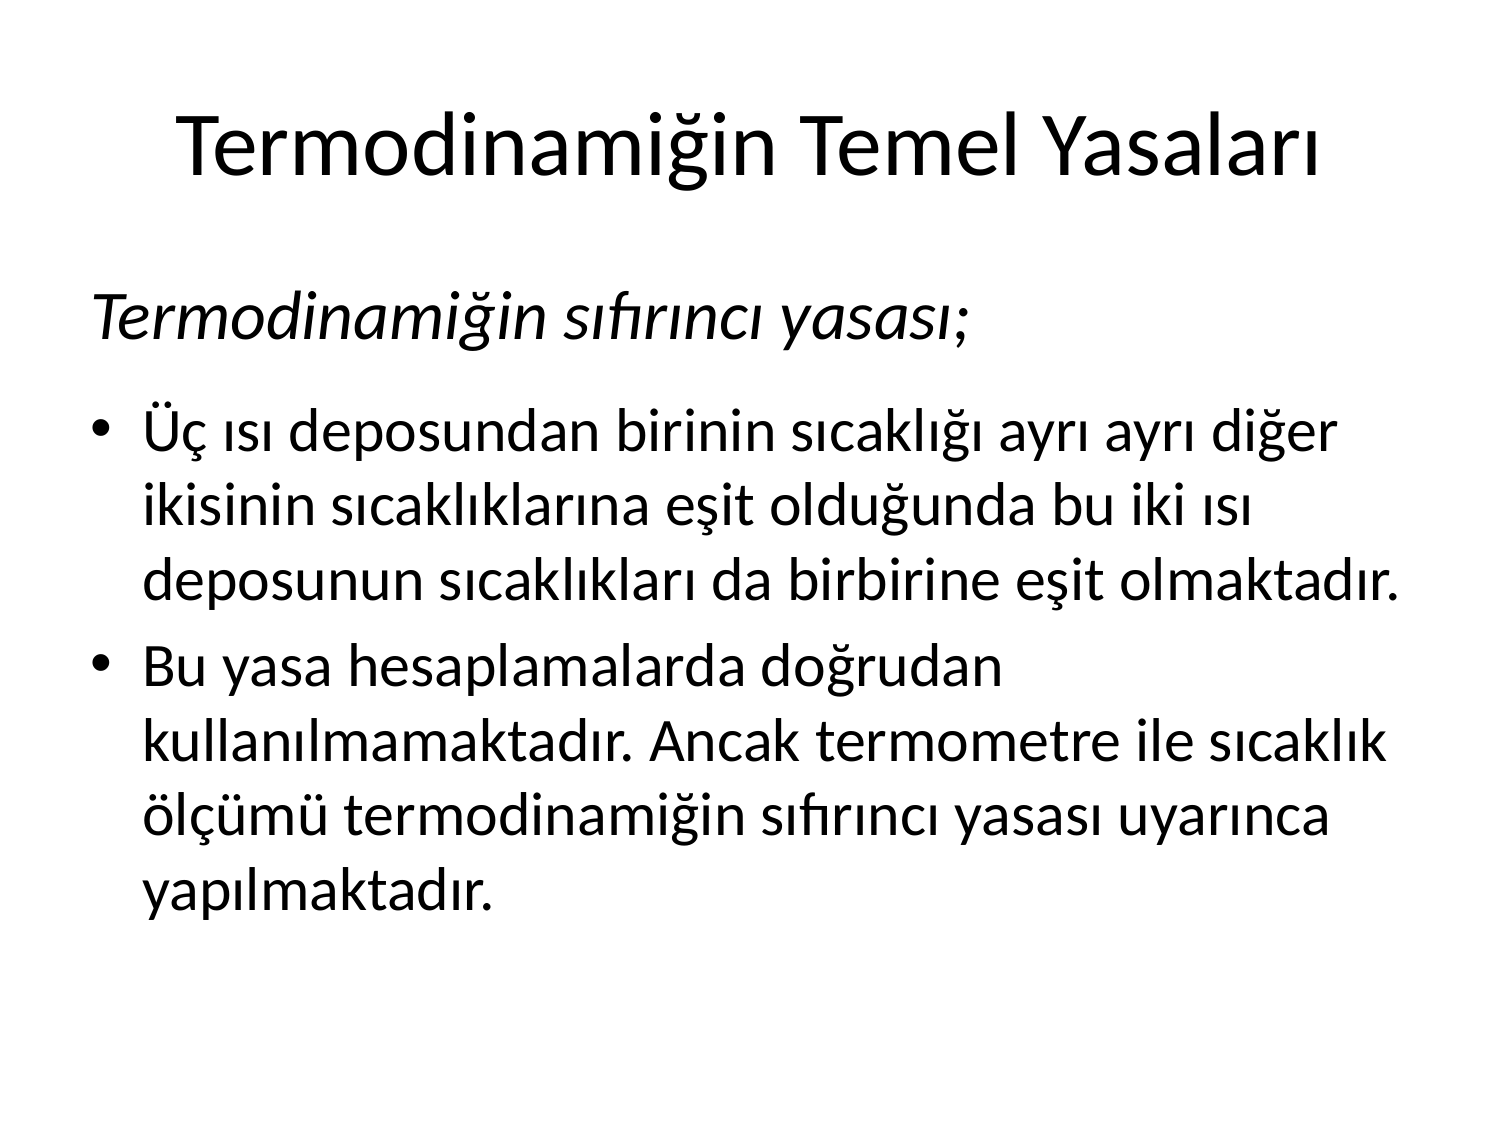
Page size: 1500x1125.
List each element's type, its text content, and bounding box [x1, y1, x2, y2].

title Termodinamiğin Temel Yasaları [75, 45, 1425, 233]
list Termodinamiğin sıfırıncı yasası; Üç ısı deposundan birinin sıcaklığı ayrı ayrı diğer ikisinin sıcaklıklarına eşit olduğunda bu iki ısı deposunun sıcaklıkları da birbirine eşit olmaktadır. Bu yasa hesaplamalarda doğrudan kullanılmamaktadır. Ancak termometre ile sıcaklık ölçümü termodinamiğin sıfırıncı yasası uyarınca yapılmaktadır. [75, 262, 1425, 1005]
